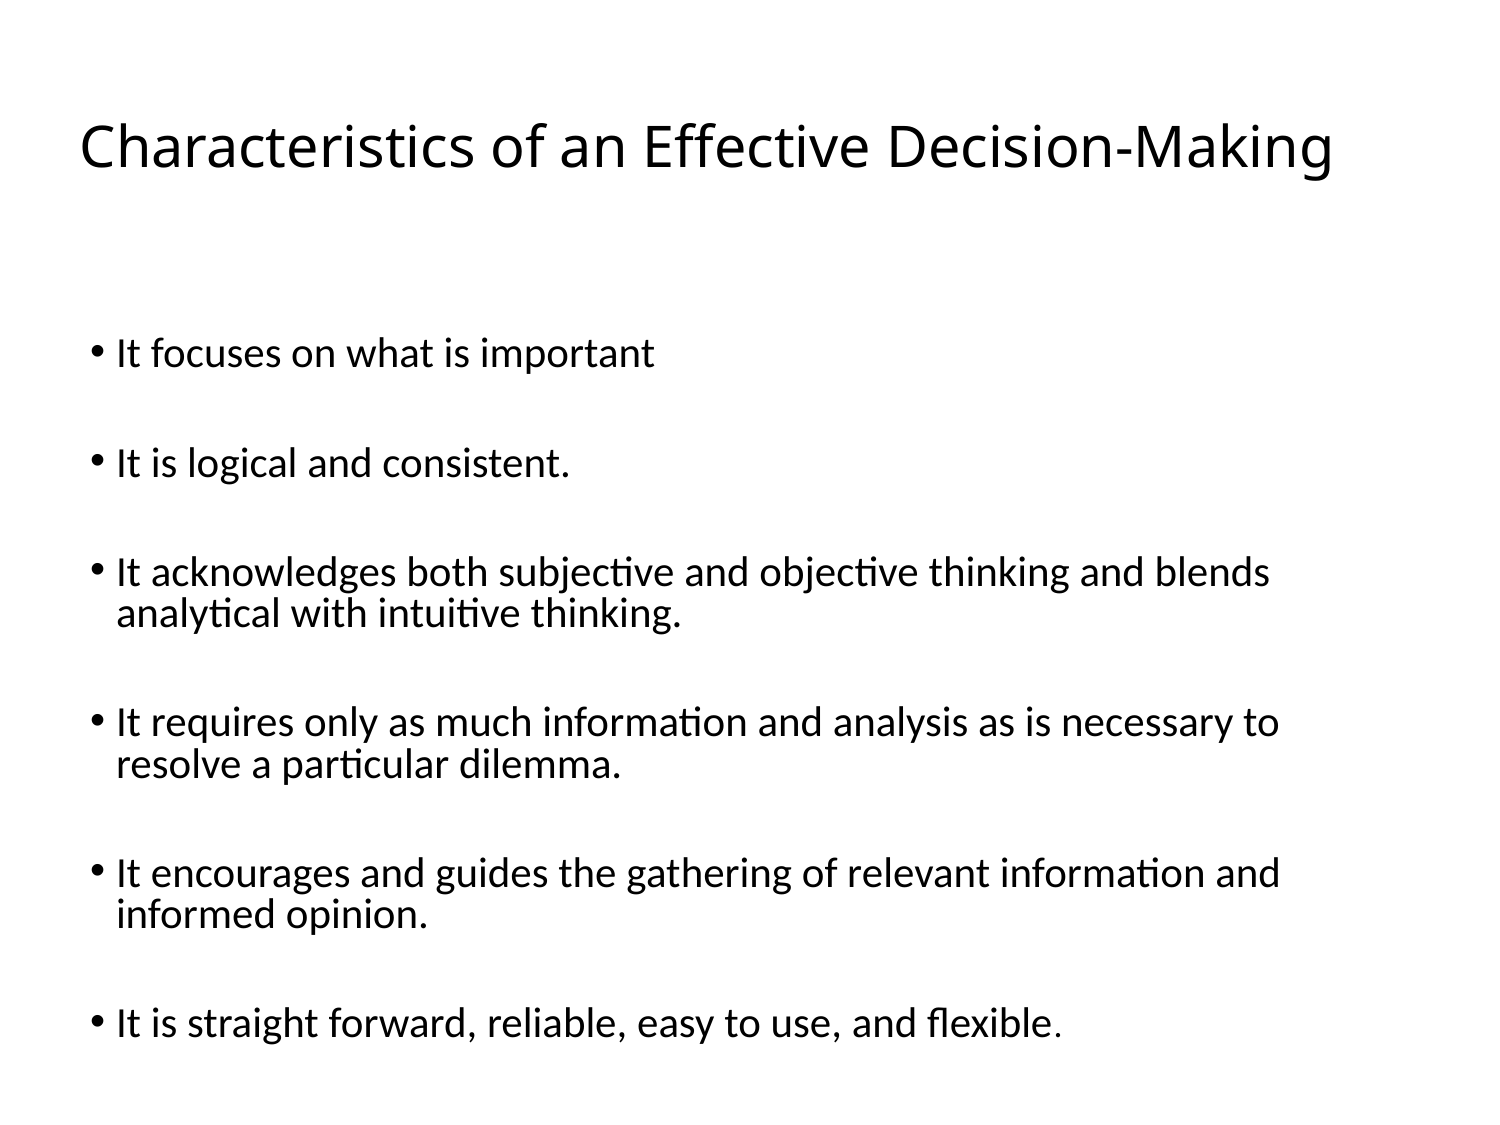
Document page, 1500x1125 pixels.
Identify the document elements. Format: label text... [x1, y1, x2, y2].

list It focuses on what is important It is logical and consistent. It acknowledges both subjective and objective thinking and blends analytical with intuitive thinking. It requires only as much information and analysis as is necessary to resolve a particular dilemma. It encourages and guides the gathering of relevant information and informed opinion. It is straight forward, reliable, easy to use, and flexible. [75, 262, 1425, 1059]
title Characteristics of an Effective Decision-Making [64, 90, 1415, 278]
